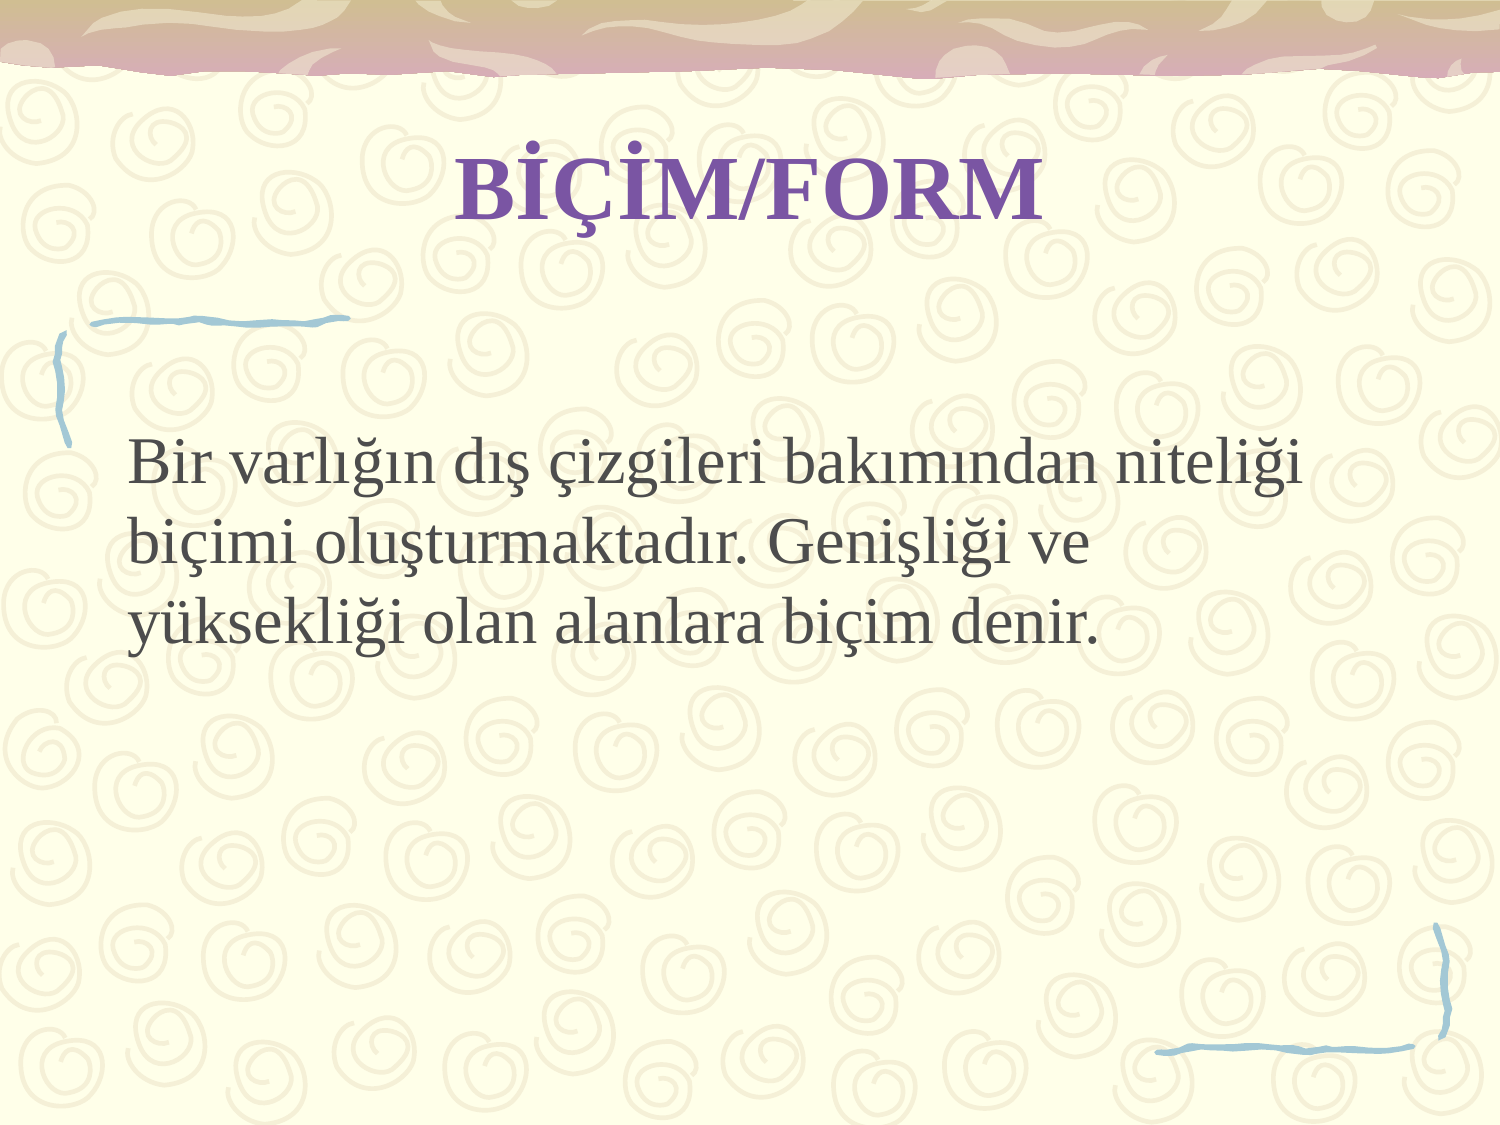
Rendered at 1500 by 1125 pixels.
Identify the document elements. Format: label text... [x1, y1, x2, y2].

title BİÇİM/FORM [112, 88, 1388, 277]
list Bir varlığın dış çizgileri bakımından niteliği biçimi oluşturmaktadır. Genişliği ve yüksekliği olan alanlara biçim denir. [112, 408, 1388, 1017]
